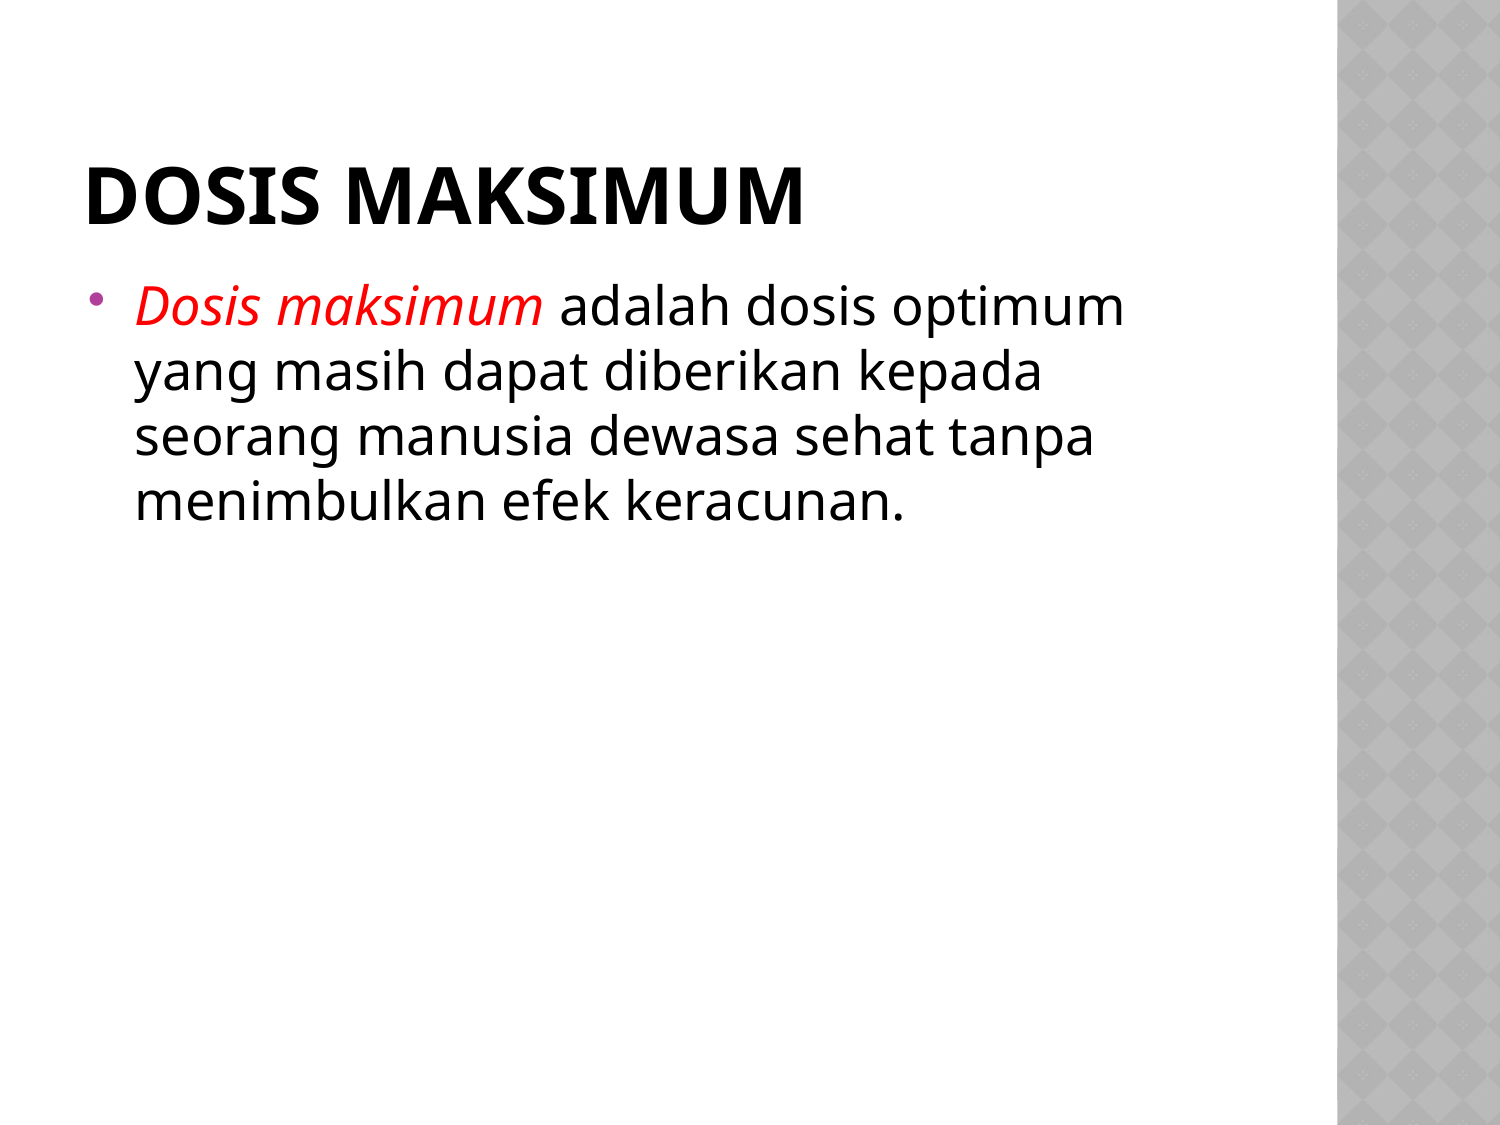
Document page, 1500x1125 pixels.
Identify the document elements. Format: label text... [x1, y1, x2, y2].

title DOSIS MAKSIMUM [75, 52, 1263, 240]
list Dosis maksimum adalah dosis optimum yang masih dapat diberikan kepada seorang manusia dewasa sehat tanpa menimbulkan efek keracunan. [75, 264, 1263, 1059]
